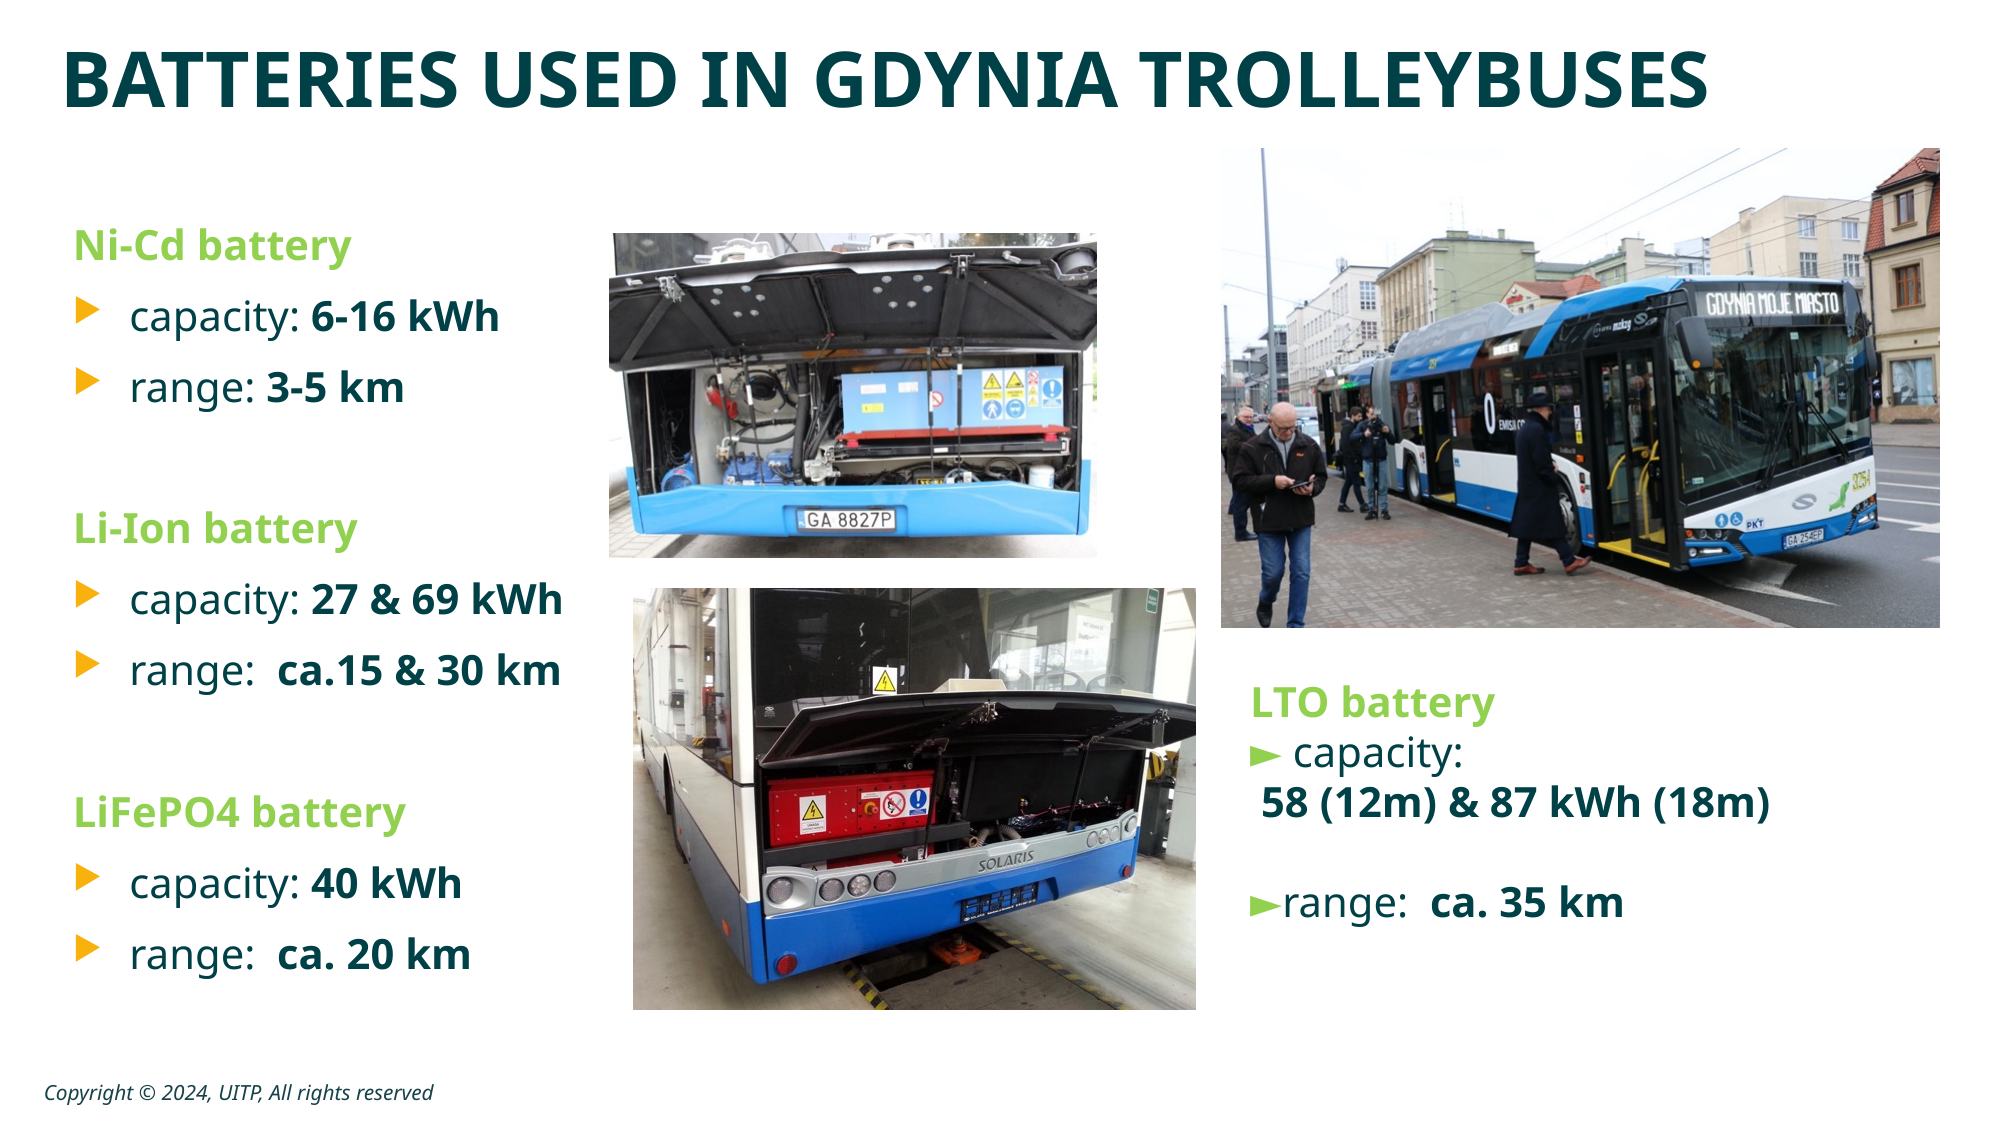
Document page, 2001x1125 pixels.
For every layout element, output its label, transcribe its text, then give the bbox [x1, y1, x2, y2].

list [633, 588, 1196, 1010]
picture [1221, 148, 1940, 628]
text_box Ni-Cd battery capacity: 6-16 kWh range: 3-5 km Li-Ion battery capacity: 27 & 69 kWh range: ca.15 & 30 km LiFePO4 battery capacity: 40 kWh range: ca. 20 km [57, 210, 1975, 1125]
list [609, 233, 1096, 558]
text_box LTO battery ► capacity: 58 (12m) & 87 kWh (18m) ►range: ca. 35 km [1235, 667, 2000, 933]
title Batteries used in Gdynia trolleybuses [45, 22, 1913, 175]
